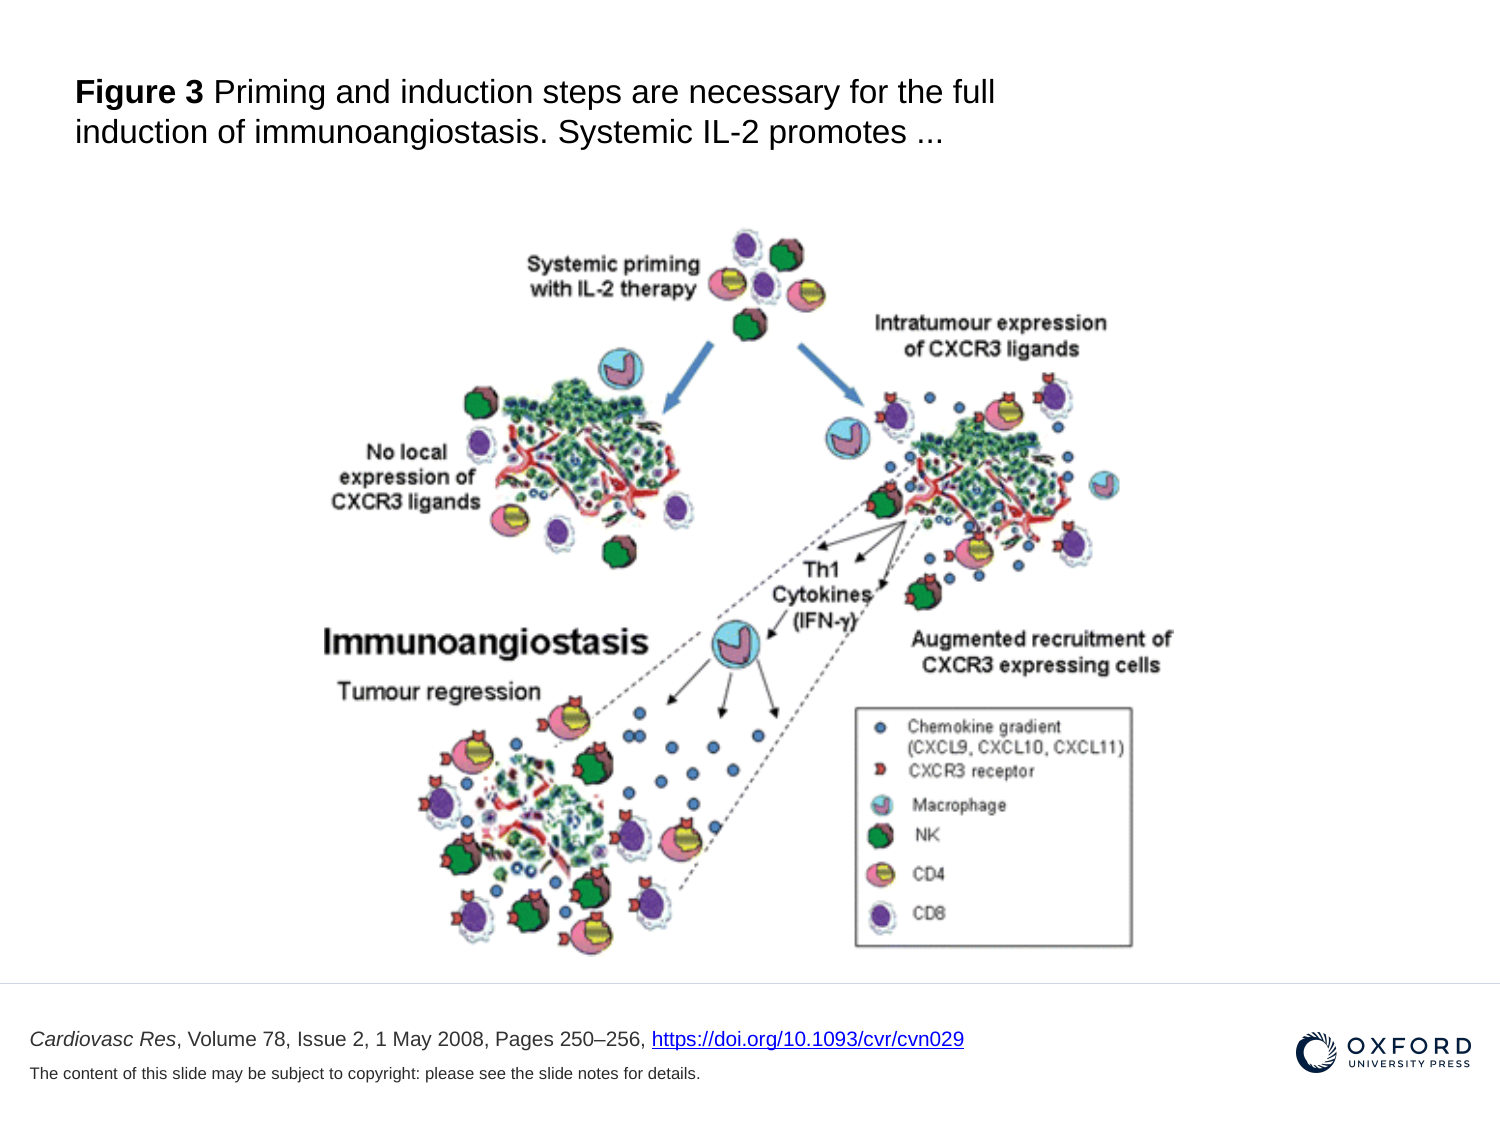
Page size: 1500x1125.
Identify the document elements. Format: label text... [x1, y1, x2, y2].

picture [1296, 1032, 1471, 1073]
footer Cardiovasc Res, Volume 78, Issue 2, 1 May 2008, Pages 250–256, https://doi.org/10.1093/cvr/cvn029 The content of this slide may be subject to copyright: please see the slide notes for details. [0, 983, 1260, 1125]
picture [324, 224, 1174, 957]
title Figure 3 Priming and induction steps are necessary for the full induction of immunoangiostasis. Systemic IL-2 promotes ... [75, 69, 1078, 171]
